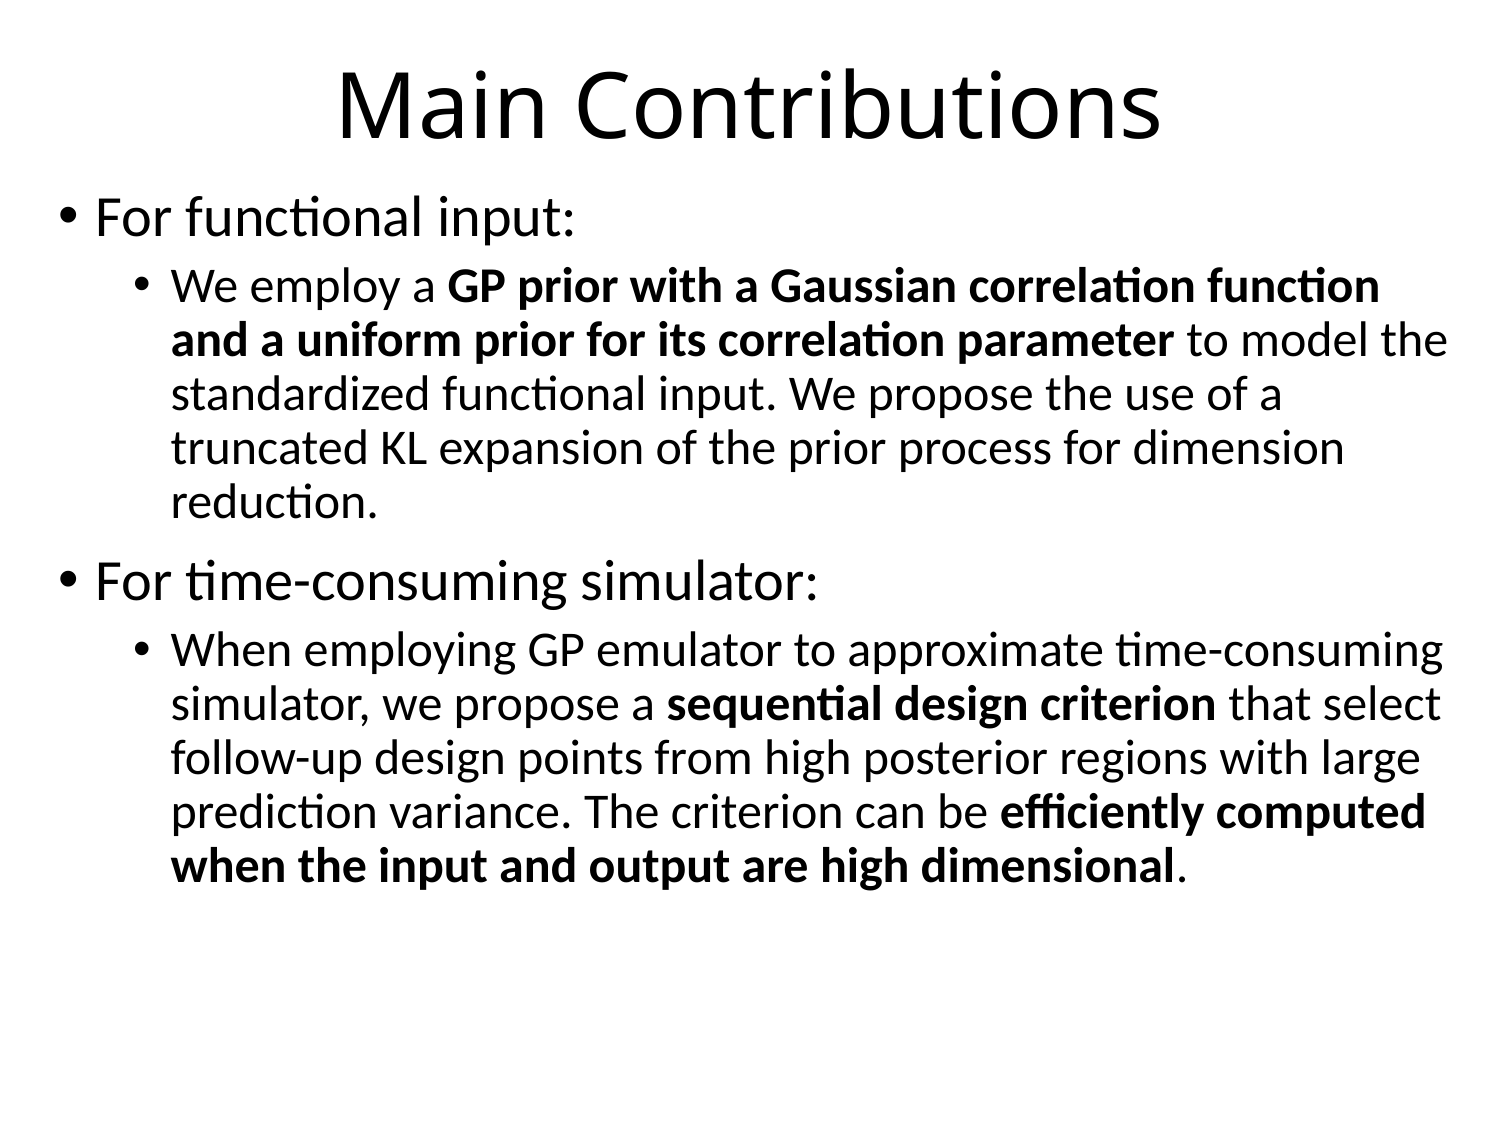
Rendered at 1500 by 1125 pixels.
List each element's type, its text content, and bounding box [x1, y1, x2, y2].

list For functional input: We employ a GP prior with a Gaussian correlation function and a uniform prior for its correlation parameter to model the standardized functional input. We propose the use of a truncated KL expansion of the prior process for dimension reduction. For time-consuming simulator: When employing GP emulator to approximate time-consuming simulator, we propose a sequential design criterion that select follow-up design points from high posterior regions with large prediction variance. The criterion can be efficiently computed when the input and output are high dimensional. [43, 178, 1465, 1100]
title Main Contributions [103, 0, 1397, 178]
